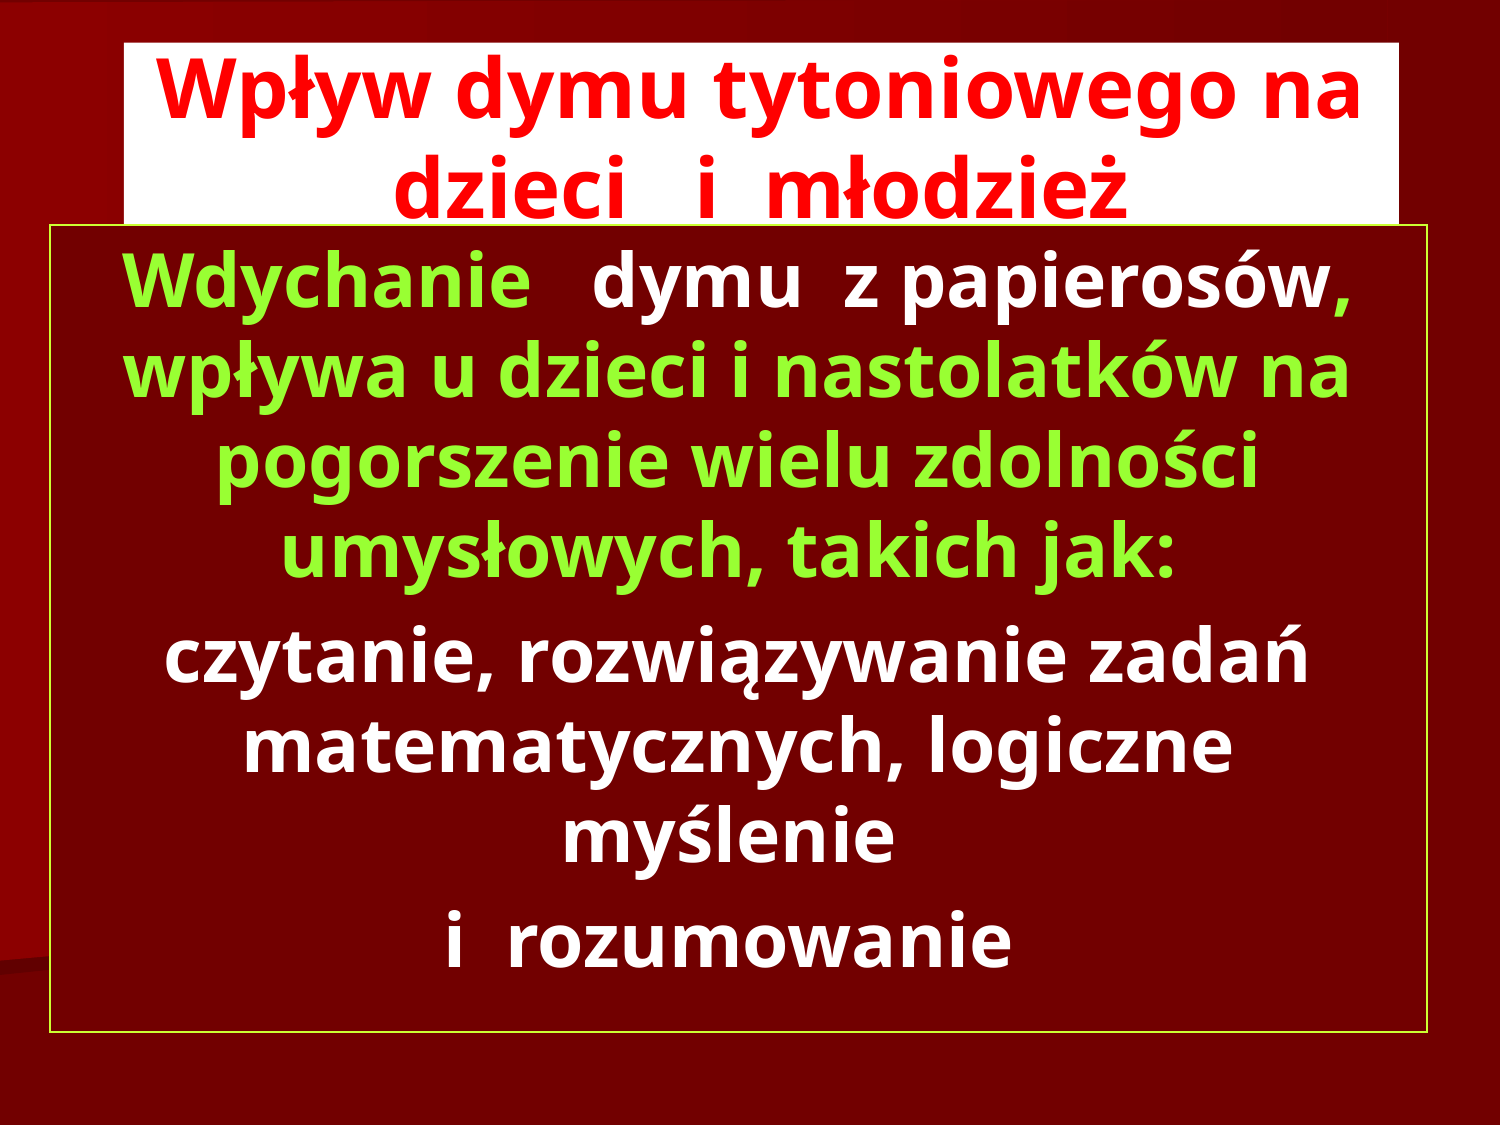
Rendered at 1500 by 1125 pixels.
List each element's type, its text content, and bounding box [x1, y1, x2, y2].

subtitle Wdychanie dymu z papierosów, wpływa u dzieci i nastolatków na pogorszenie wielu zdolności umysłowych, takich jak: czytanie, rozwiązywanie zadań matematycznych, logiczne myślenie i rozumowanie [50, 224, 1427, 1032]
title Wpływ dymu tytoniowego na dzieci i młodzież [123, 42, 1399, 224]
